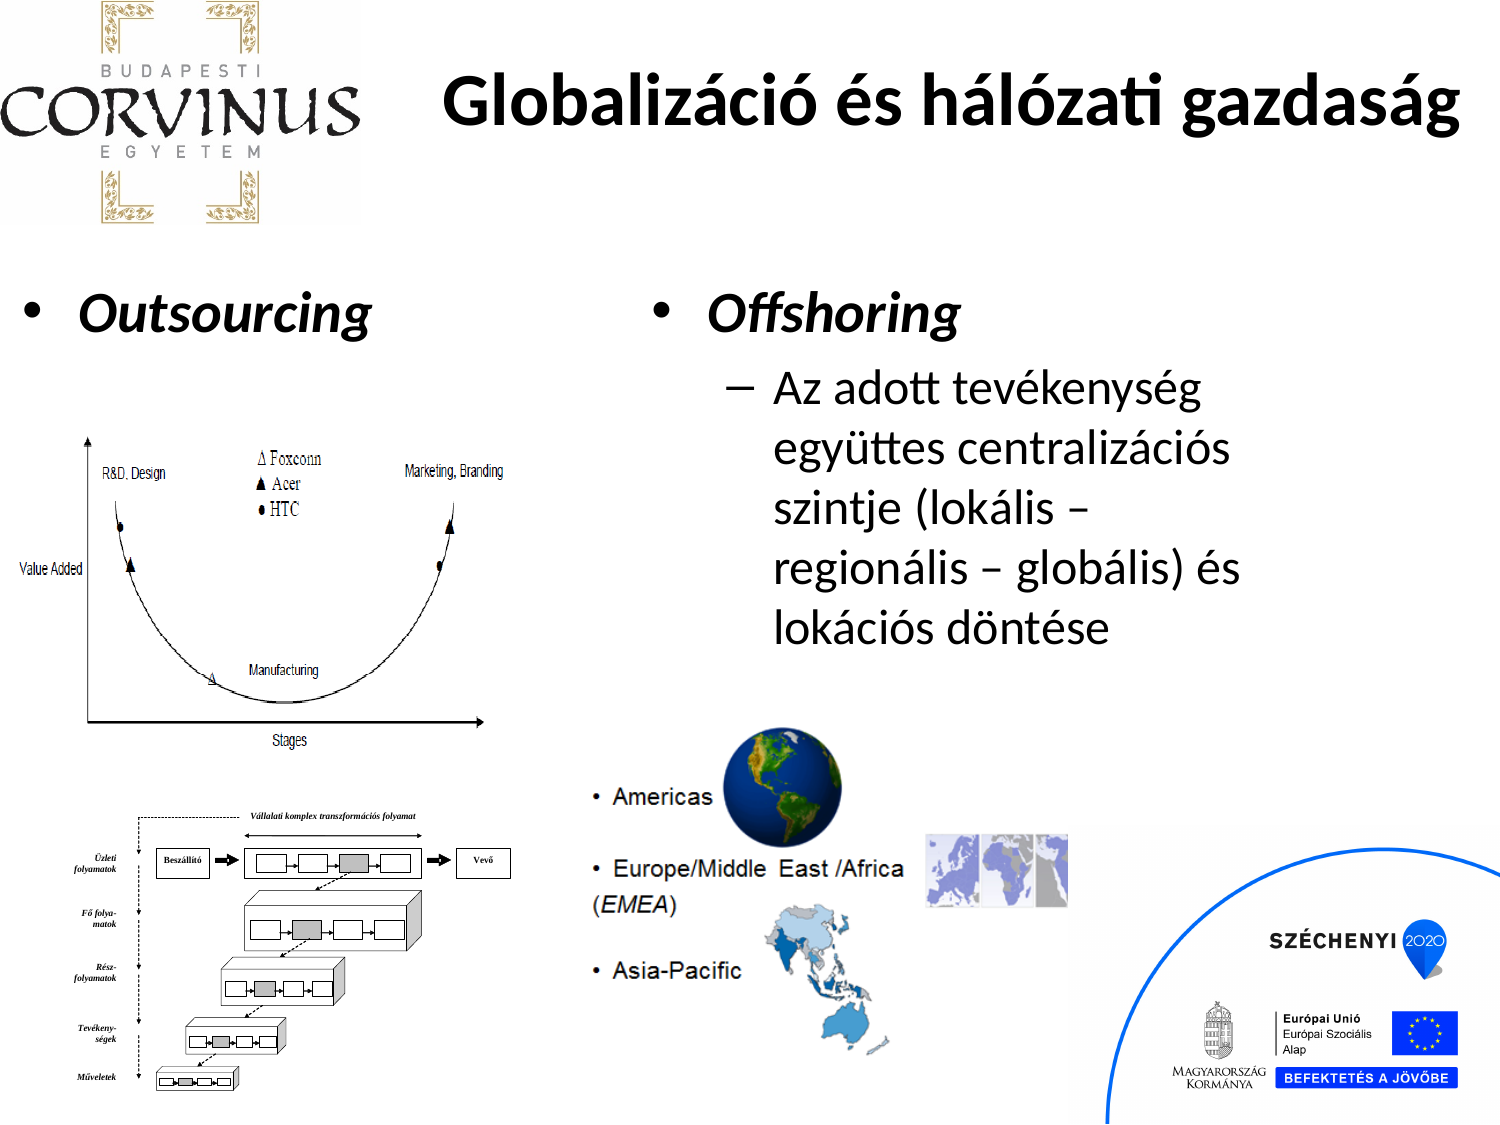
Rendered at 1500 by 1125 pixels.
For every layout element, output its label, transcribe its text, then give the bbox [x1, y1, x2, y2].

picture [0, 0, 361, 225]
picture [7, 435, 510, 775]
list Outsourcing [7, 267, 636, 1010]
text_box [38, 792, 517, 1103]
list Offshoring Az adott tevékenység együttes centralizációs szintje (lokális – regionális – globális) és lokációs döntése [636, 267, 1299, 824]
title Globalizáció és hálózati gazdaság [363, 2, 1500, 190]
picture [576, 696, 1500, 1125]
